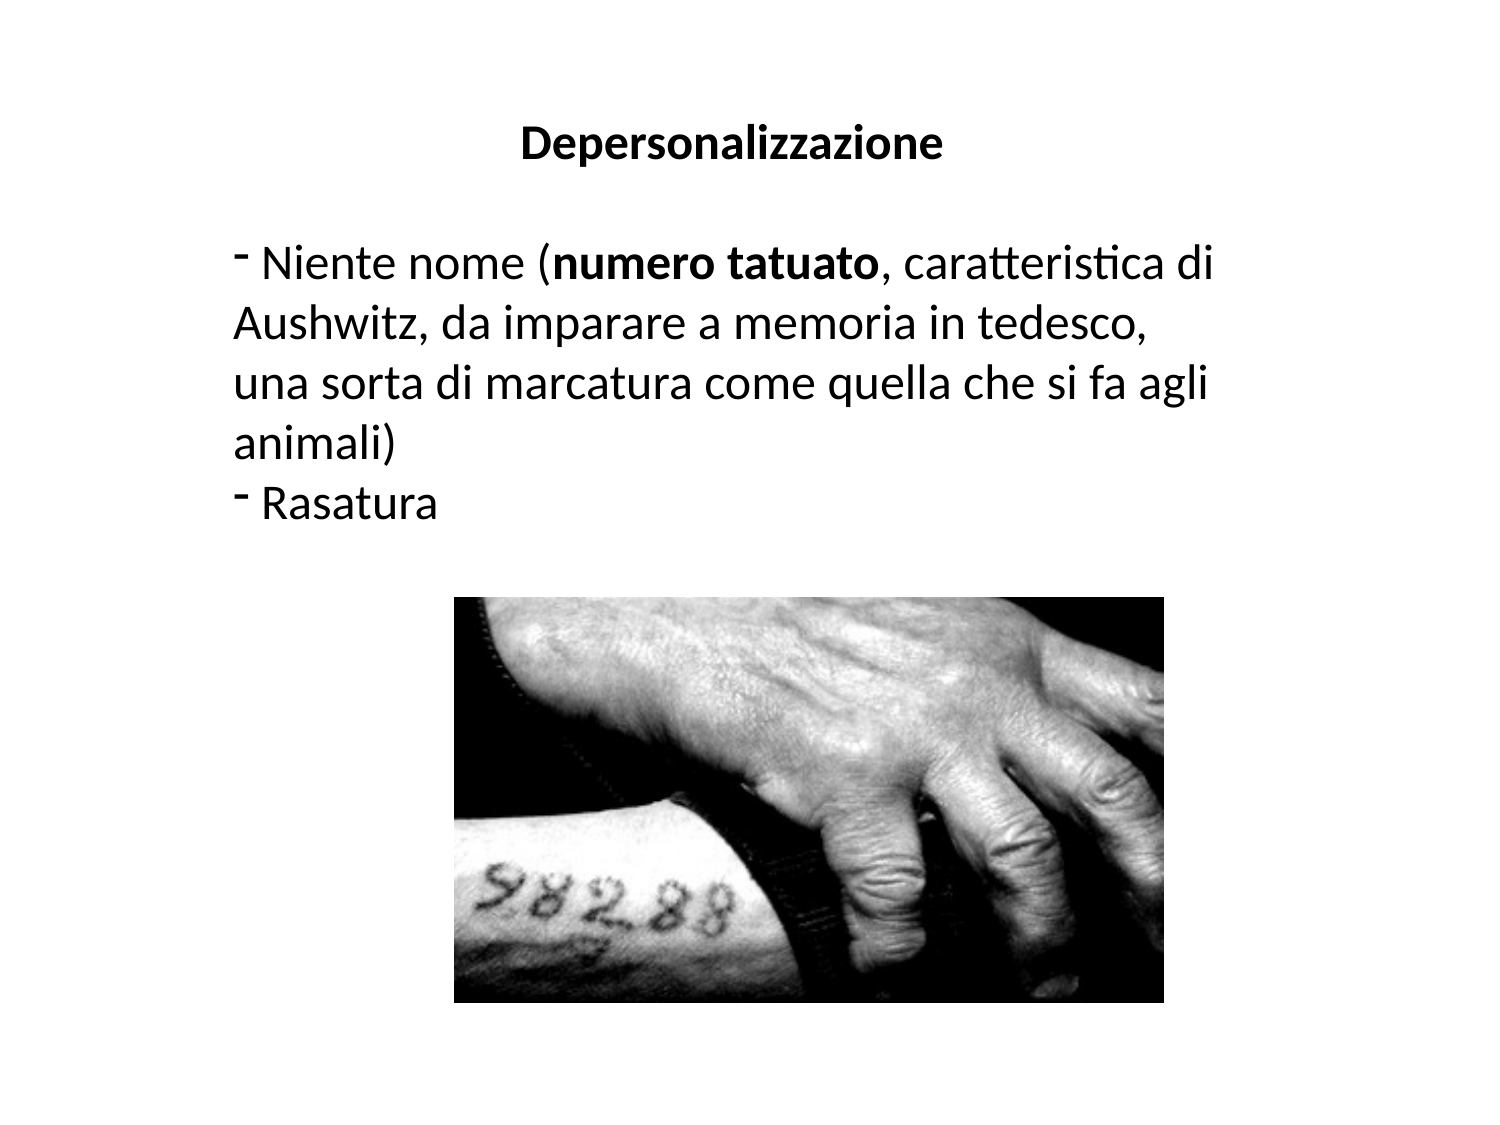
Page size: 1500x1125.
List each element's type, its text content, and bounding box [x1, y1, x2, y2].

text_box Depersonalizzazione Niente nome (numero tatuato, caratteristica di Aushwitz, da imparare a memoria in tedesco, una sorta di marcatura come quella che si fa agli animali) Rasatura [218, 101, 1247, 537]
picture [454, 597, 1164, 1004]
